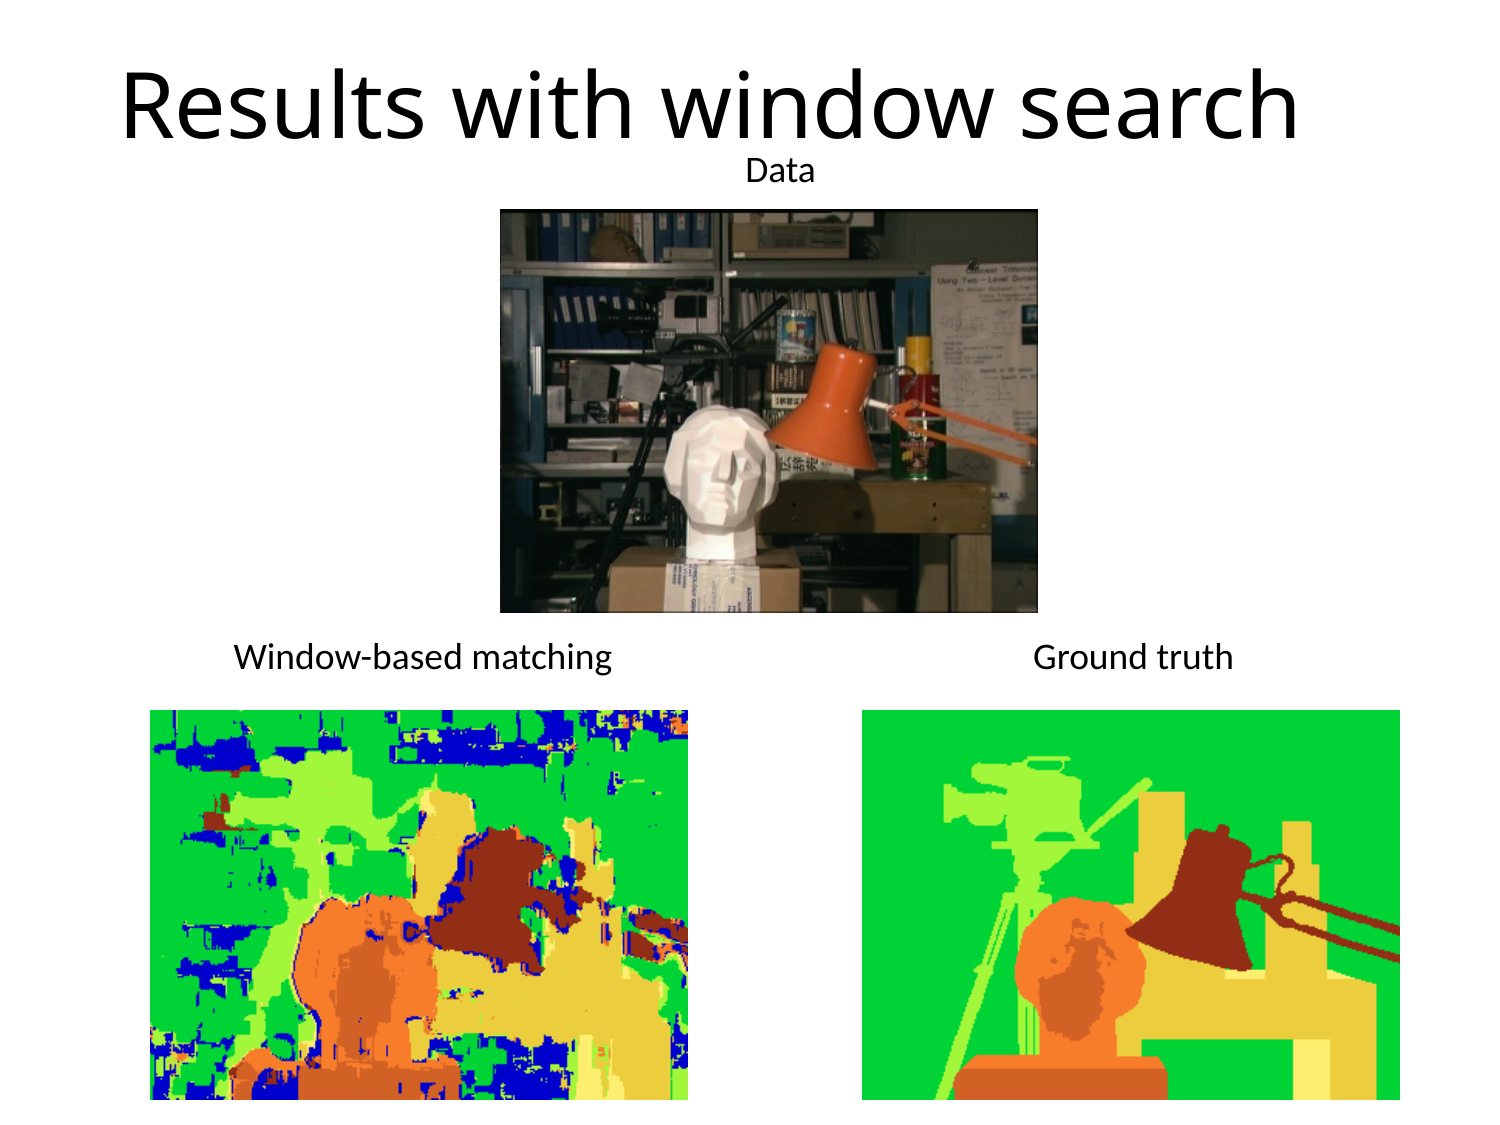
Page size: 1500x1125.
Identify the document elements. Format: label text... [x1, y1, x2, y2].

text_box Window-based matching [218, 624, 628, 685]
text_box Data [730, 137, 831, 198]
title Results with window search [103, 0, 1397, 218]
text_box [862, 710, 1400, 1100]
picture [499, 209, 1038, 613]
text_box Ground truth [1018, 624, 1250, 685]
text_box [149, 710, 688, 1100]
